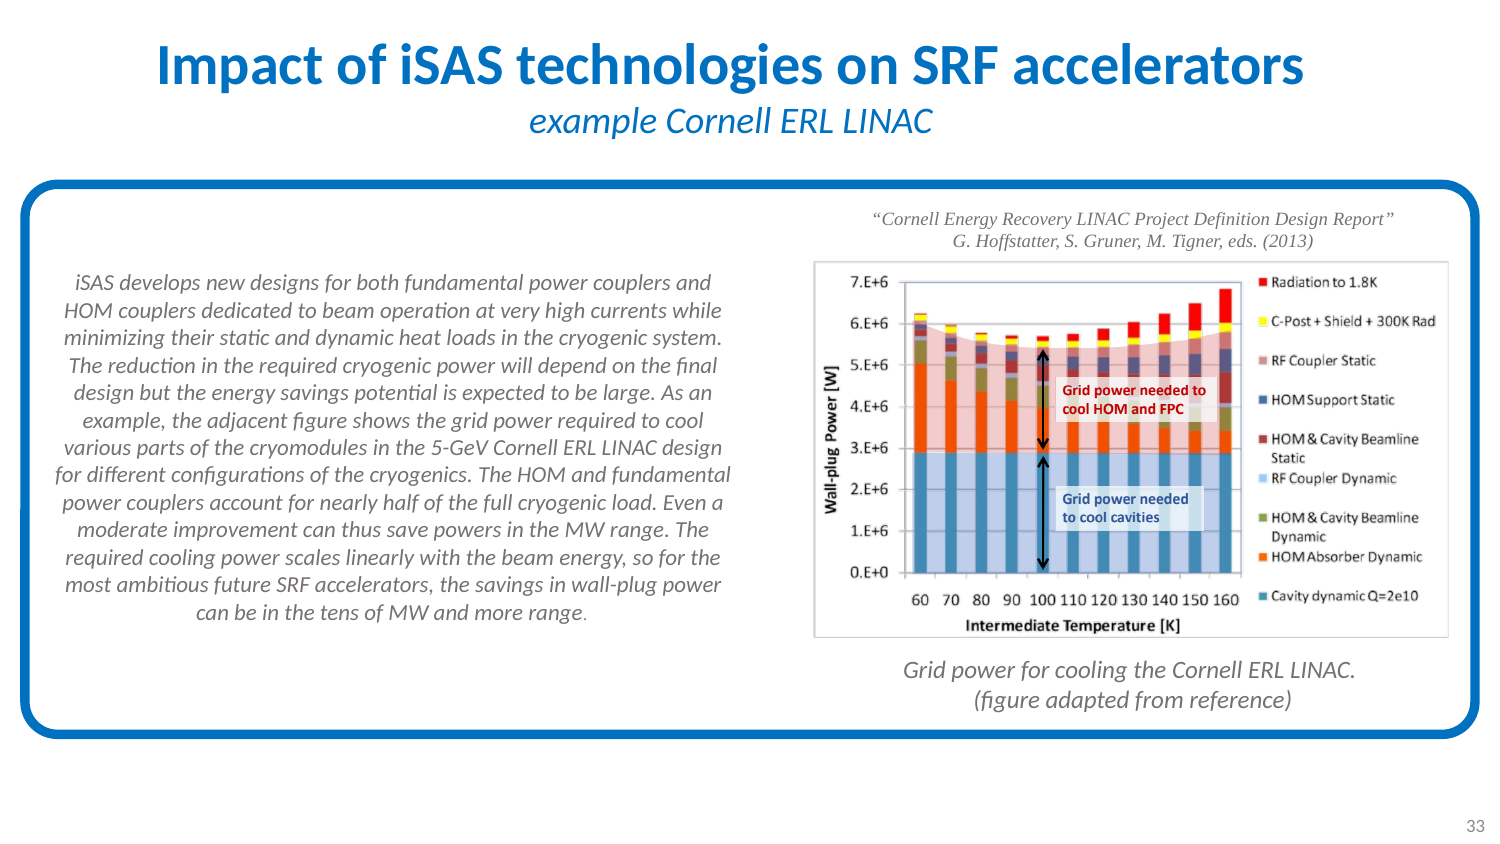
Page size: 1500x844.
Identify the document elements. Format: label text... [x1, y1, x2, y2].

picture [812, 260, 1449, 638]
text_box [23, 183, 1476, 736]
text_box Impact of iSAS technologies on SRF accelerators example Cornell ERL LINAC [141, 19, 1321, 149]
slide_number 33 [1162, 802, 1500, 844]
